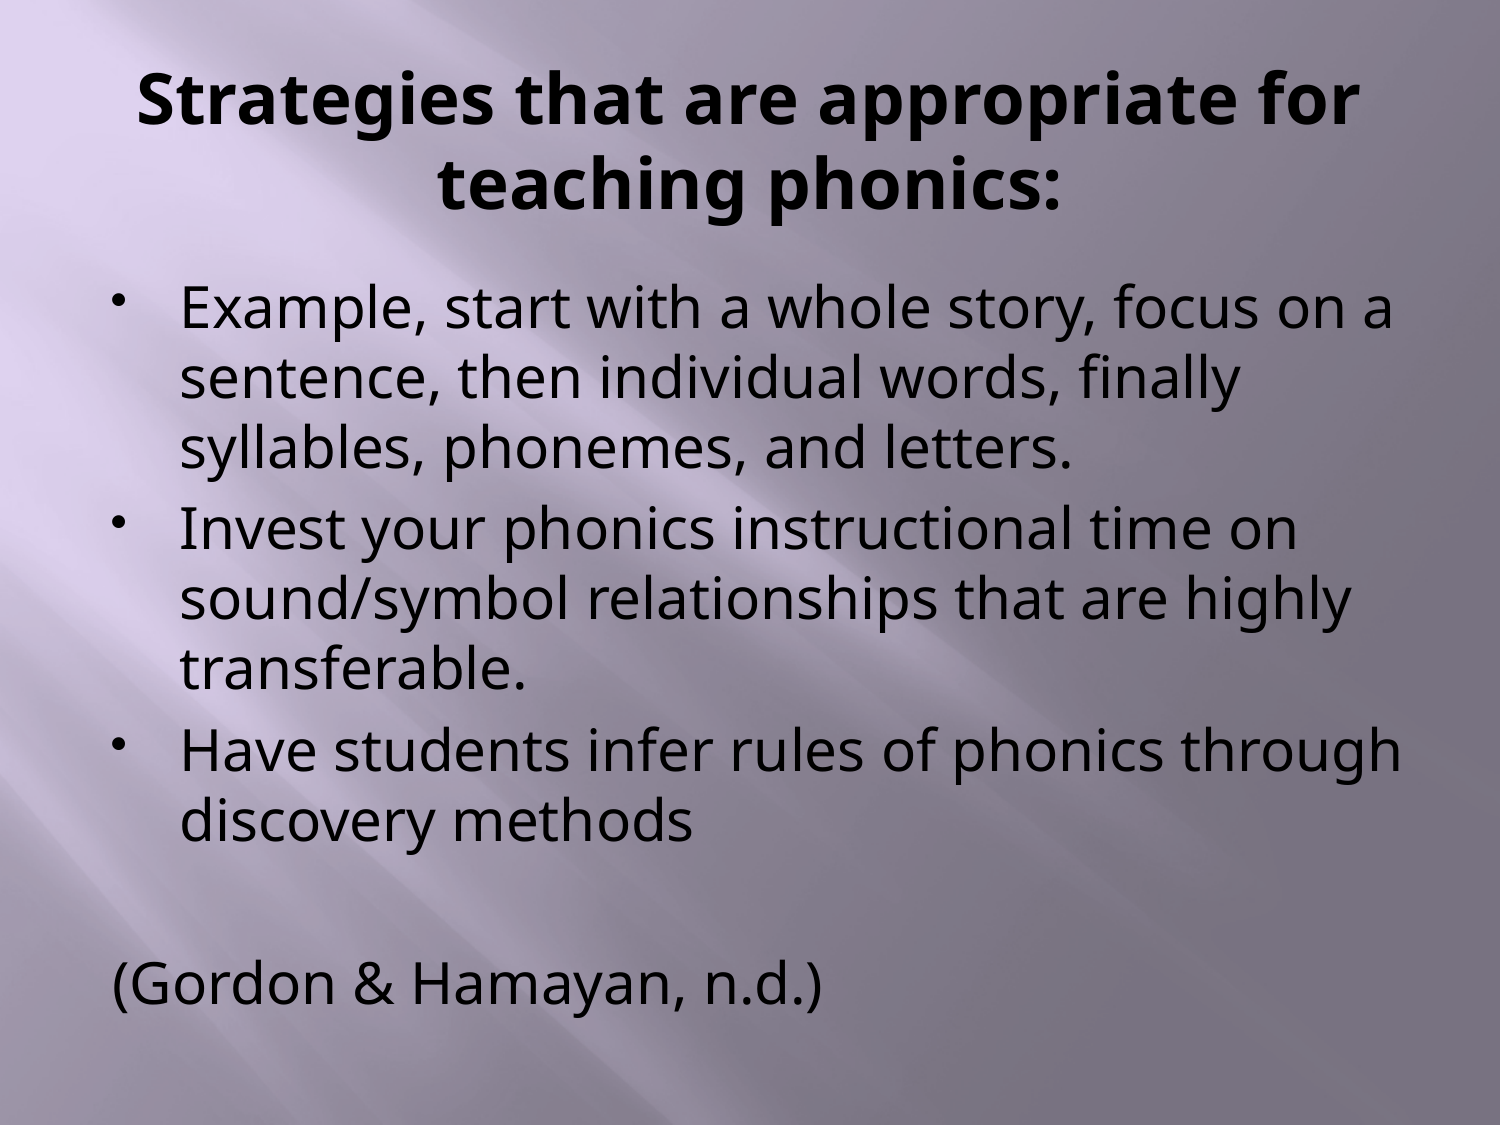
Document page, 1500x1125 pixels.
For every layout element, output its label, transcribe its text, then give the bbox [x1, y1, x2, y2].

title Strategies that are appropriate for teaching phonics: [75, 45, 1425, 233]
list Example, start with a whole story, focus on a sentence, then individual words, finally syllables, phonemes, and letters. Invest your phonics instructional time on sound/symbol relationships that are highly transferable. Have students infer rules of phonics through discovery methods (Gordon & Hamayan, n.d.) [75, 262, 1425, 1035]
